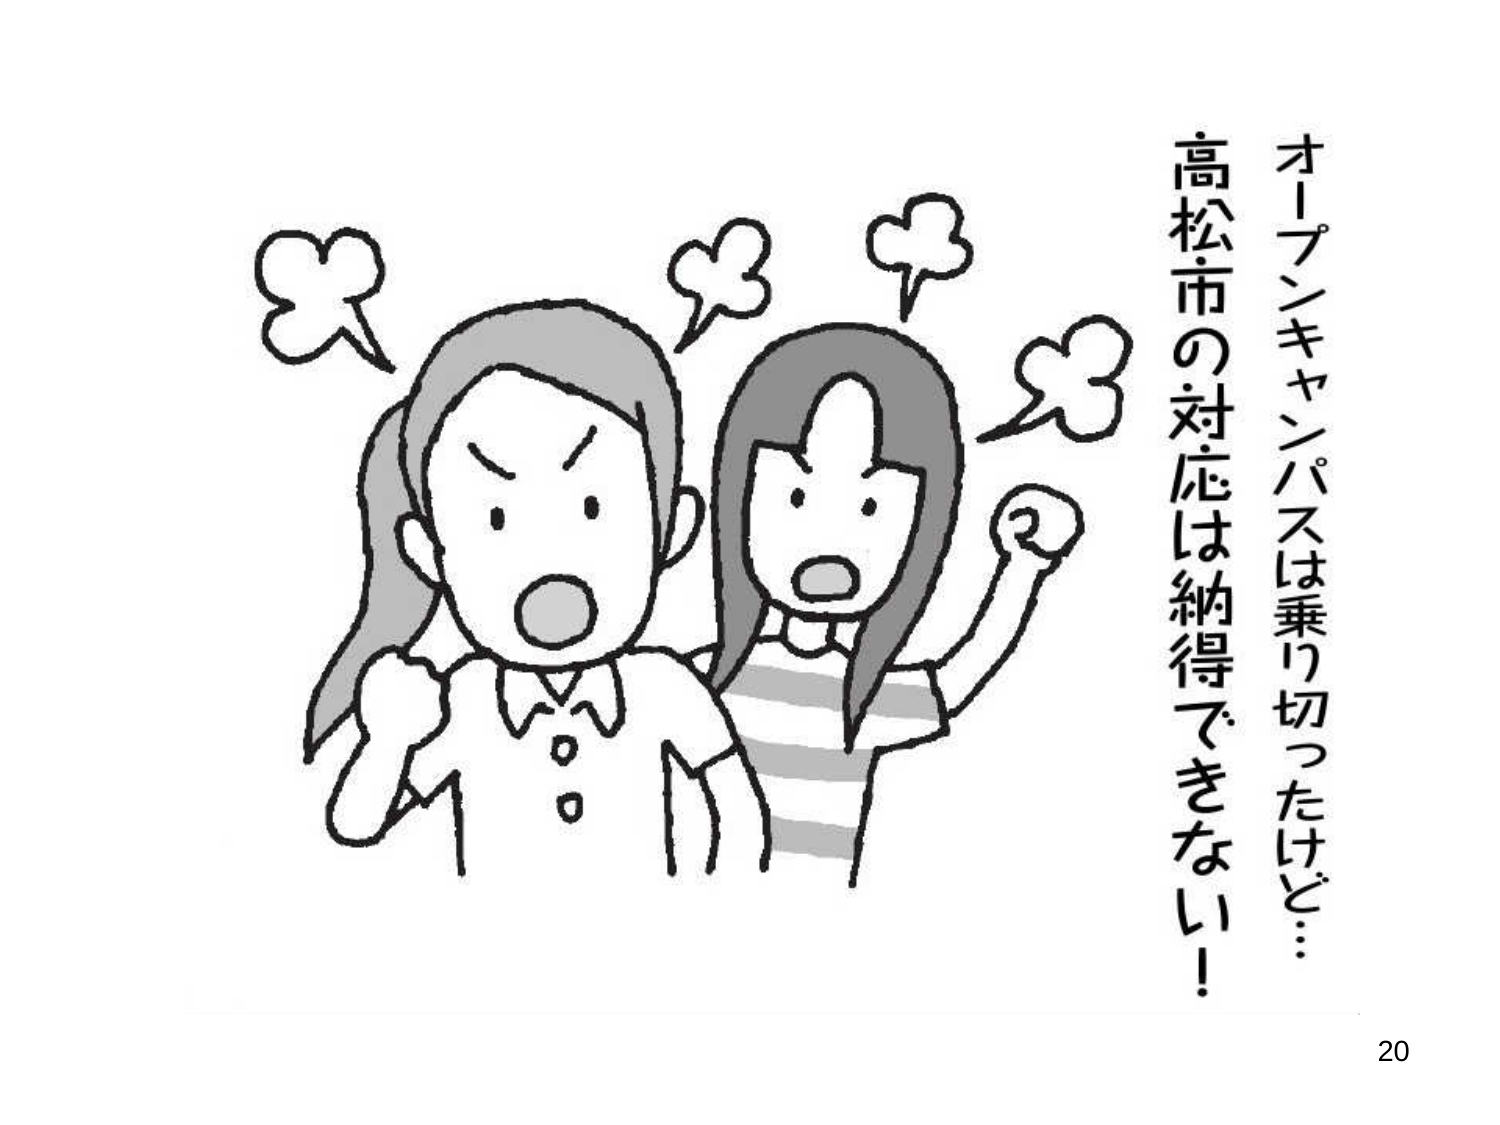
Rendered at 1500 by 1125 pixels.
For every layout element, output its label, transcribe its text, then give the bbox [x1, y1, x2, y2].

picture [182, 109, 1360, 1016]
slide_number 20 [1074, 1024, 1425, 1103]
